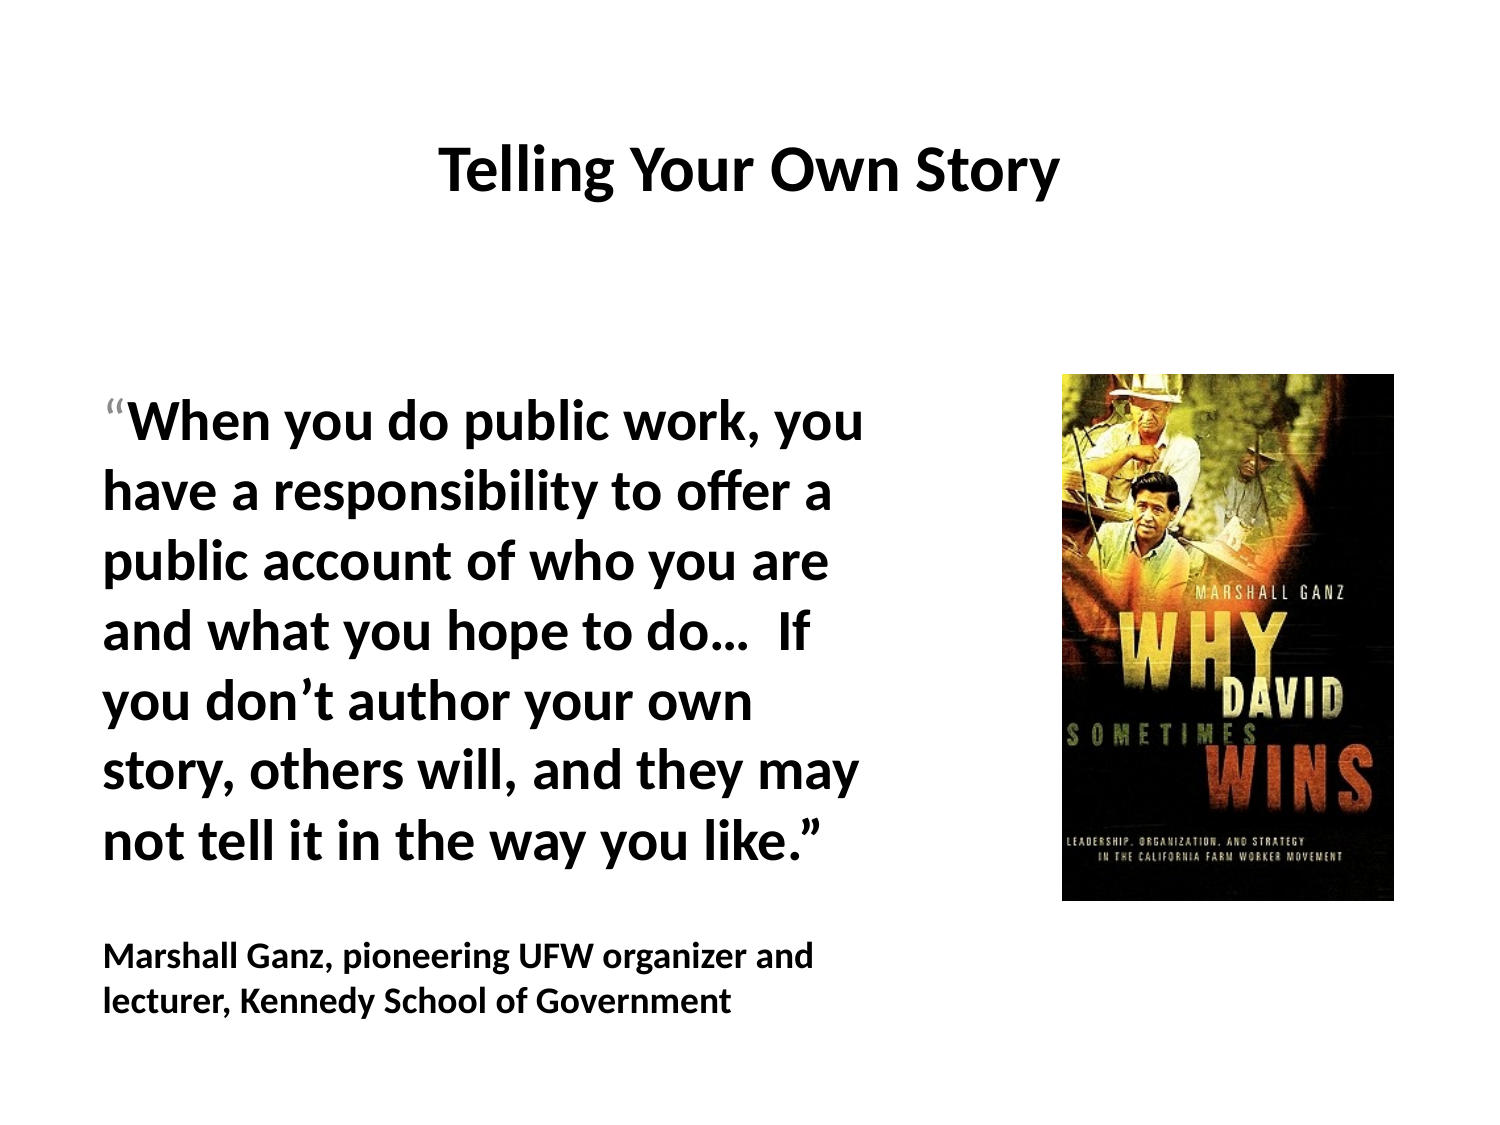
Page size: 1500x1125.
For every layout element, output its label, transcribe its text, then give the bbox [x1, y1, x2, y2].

title Telling Your Own Story [112, 75, 1388, 175]
picture [1062, 374, 1394, 901]
subtitle “When you do public work, you have a responsibility to offer a public account of who you are and what you hope to do… If you don’t author your own story, others will, and they may not tell it in the way you like.” Marshall Ganz, pioneering UFW organizer and lecturer, Kennedy School of Government [87, 375, 888, 1050]
